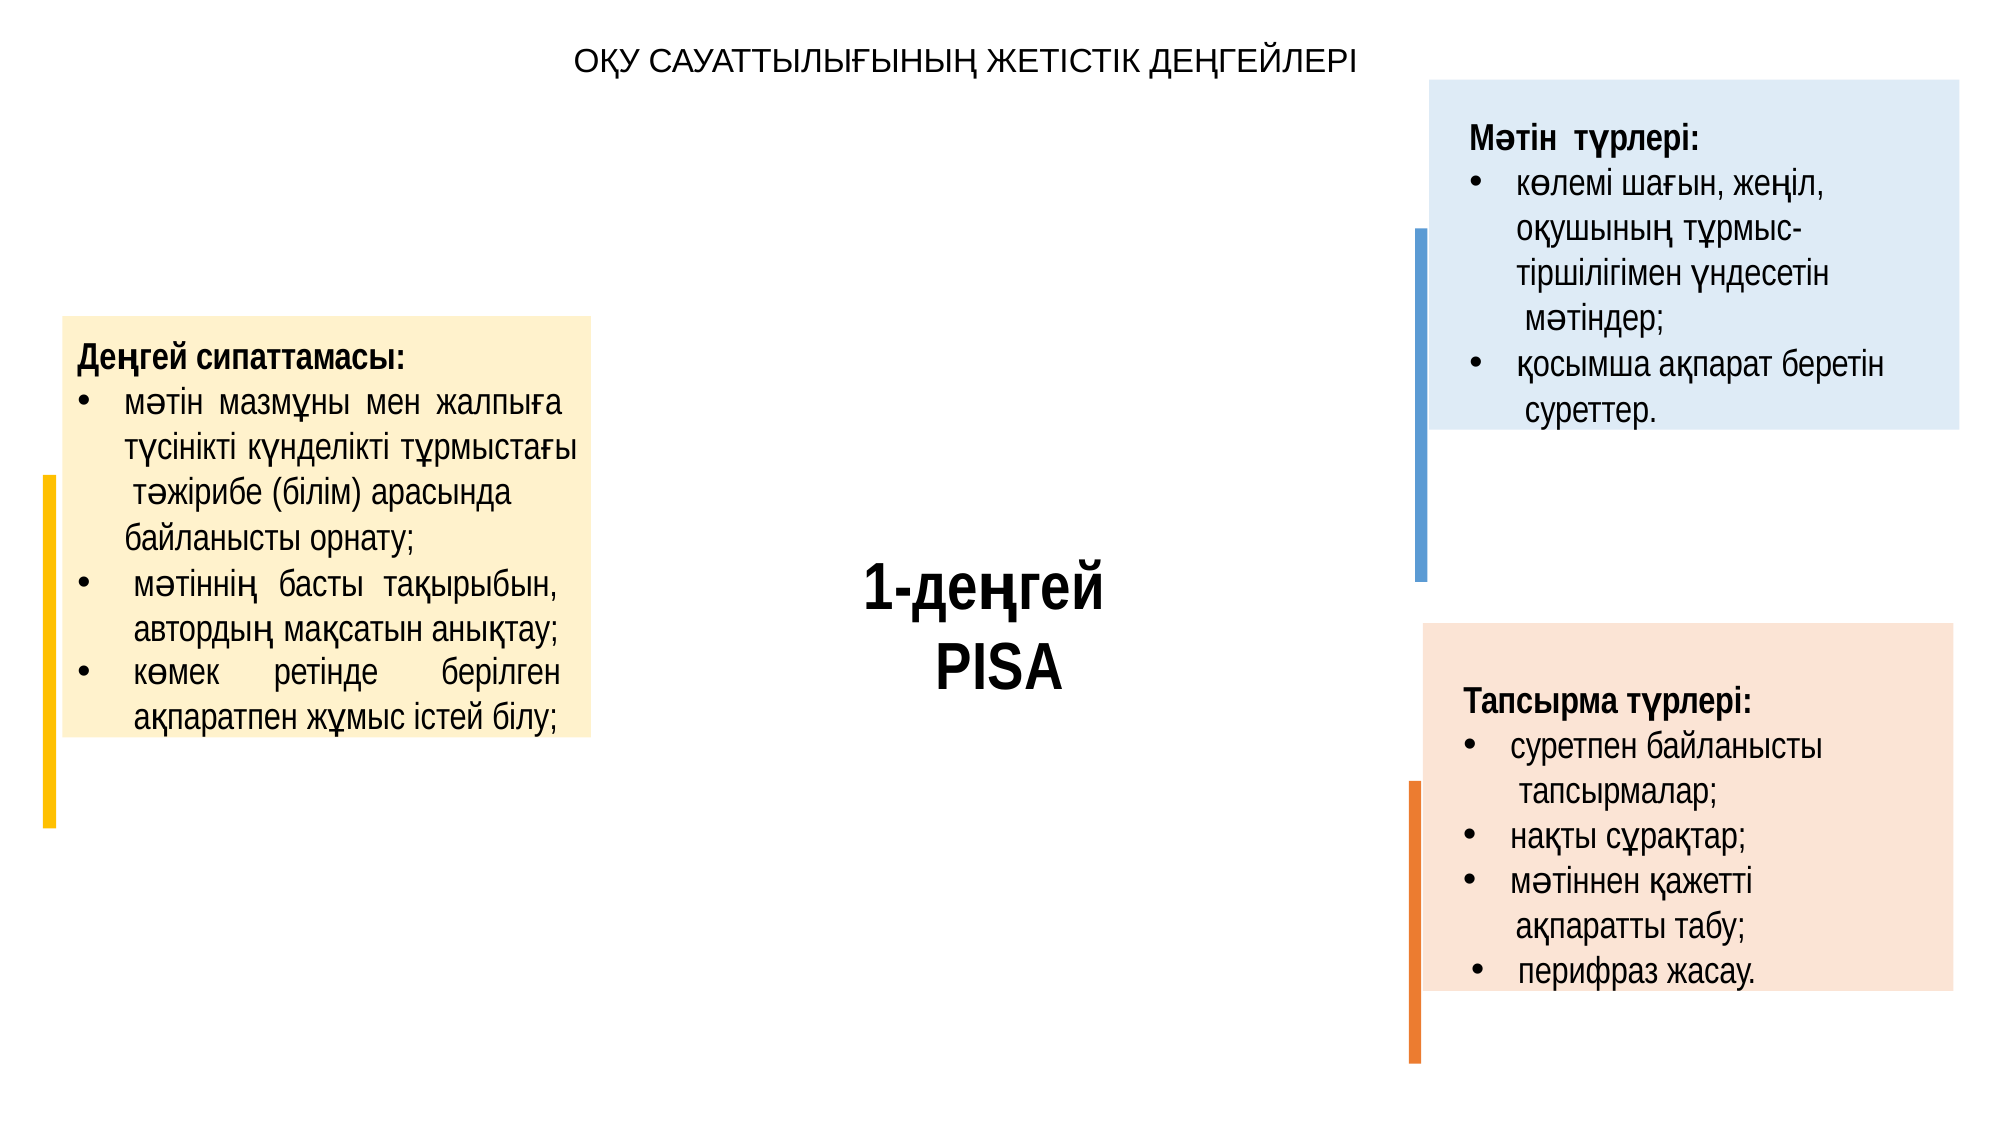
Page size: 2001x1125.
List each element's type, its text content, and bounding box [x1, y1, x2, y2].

text_box 1-деңгей PISA [861, 540, 1108, 703]
text_box [1408, 780, 1422, 1064]
text_box [42, 474, 57, 829]
text_box Тапсырма түрлері: суретпен байланысты тапсырмалар; нақты сұрақтар; мәтіннен қажетті ақпаратты табу; перифраз жасау. [1422, 623, 1954, 991]
text_box Деңгей сипаттамасы: мәтін мазмұны мен жалпыға түсінікті күнделікті тұрмыстағы тәжірибе (білім) арасында байланысты орнату; мәтіннің басты тақырыбын, автордың мақсатын анықтау; көмек ретінде берілген ақпаратпен жұмыс істей білу; [62, 316, 591, 738]
text_box ОҚУ САУАТТЫЛЫҒЫНЫҢ ЖЕТІСТІК ДЕҢГЕЙЛЕРІ [558, 32, 1374, 87]
text_box Мәтін түрлері: көлемі шағын, жеңіл, оқушының тұрмыс- тіршілігімен үндесетін мәтіндер; қосымша ақпарат беретін суреттер. [1429, 79, 1960, 430]
text_box [1415, 228, 1428, 582]
